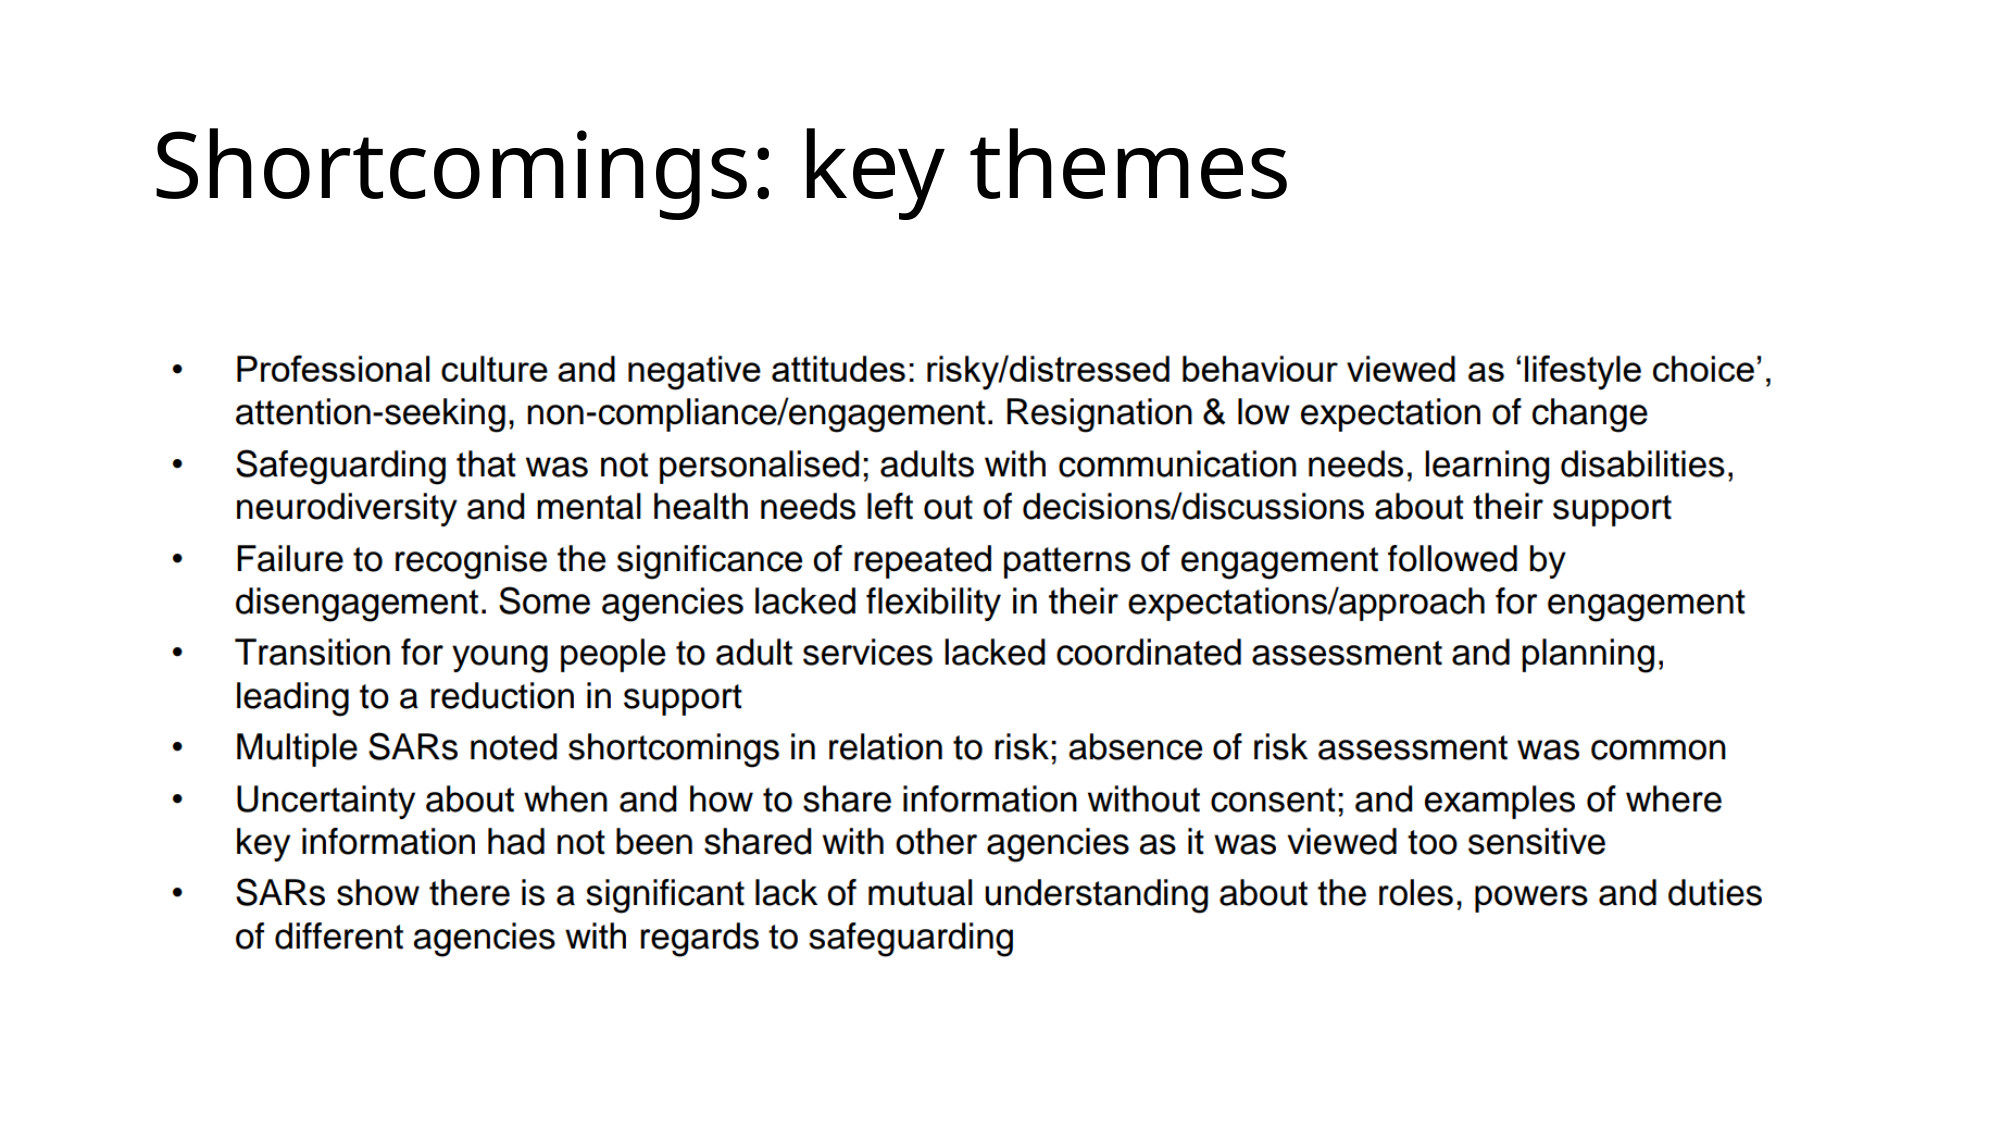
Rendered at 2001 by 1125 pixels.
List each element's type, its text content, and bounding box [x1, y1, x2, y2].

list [137, 347, 1863, 966]
title Shortcomings: key themes [137, 59, 1863, 278]
